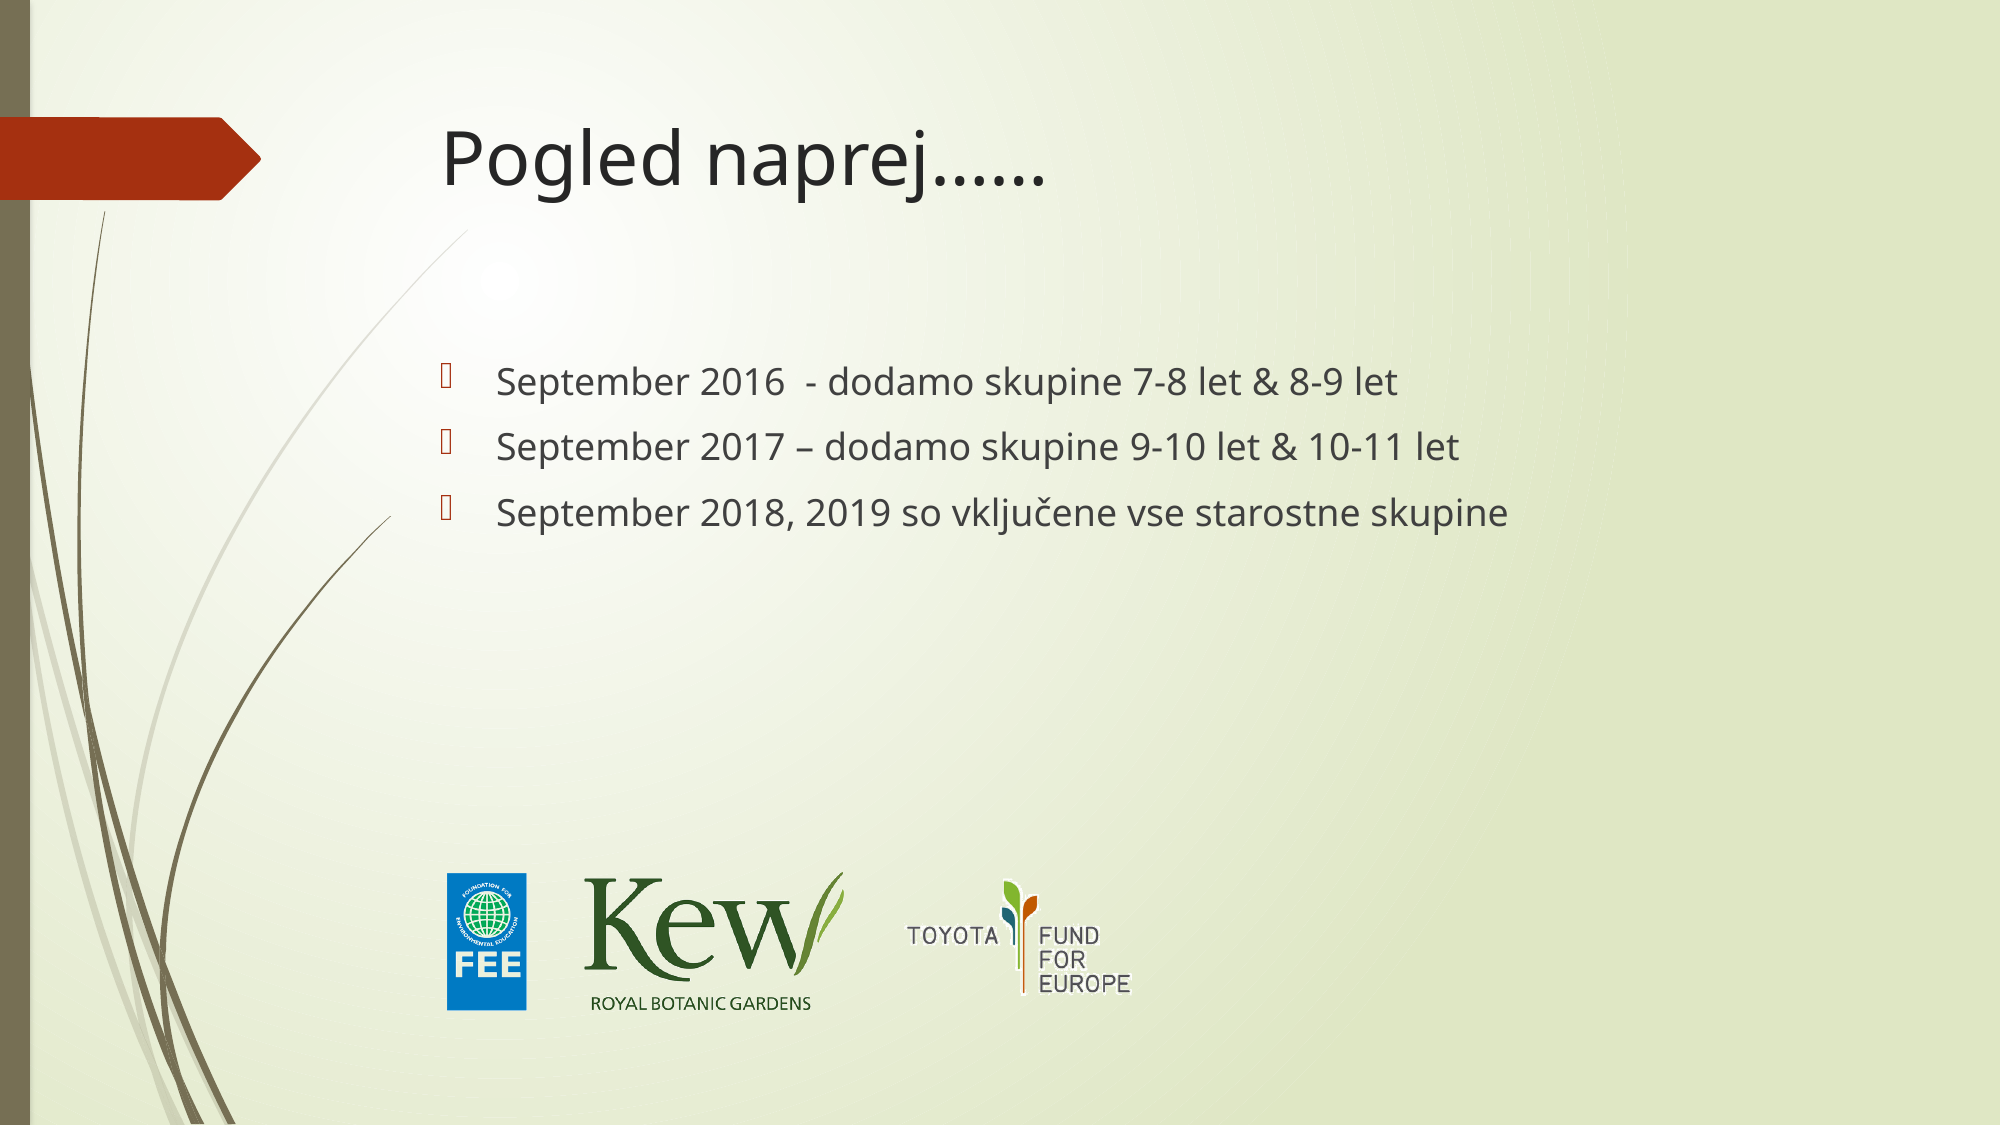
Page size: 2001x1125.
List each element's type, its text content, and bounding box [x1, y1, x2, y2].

picture [446, 869, 1150, 1011]
list September 2016 - dodamo skupine 7-8 let & 8-9 let September 2017 – dodamo skupine 9-10 let & 10-11 let September 2018, 2019 so vključene vse starostne skupine [424, 350, 1888, 970]
title Pogled naprej…… [425, 102, 1888, 313]
